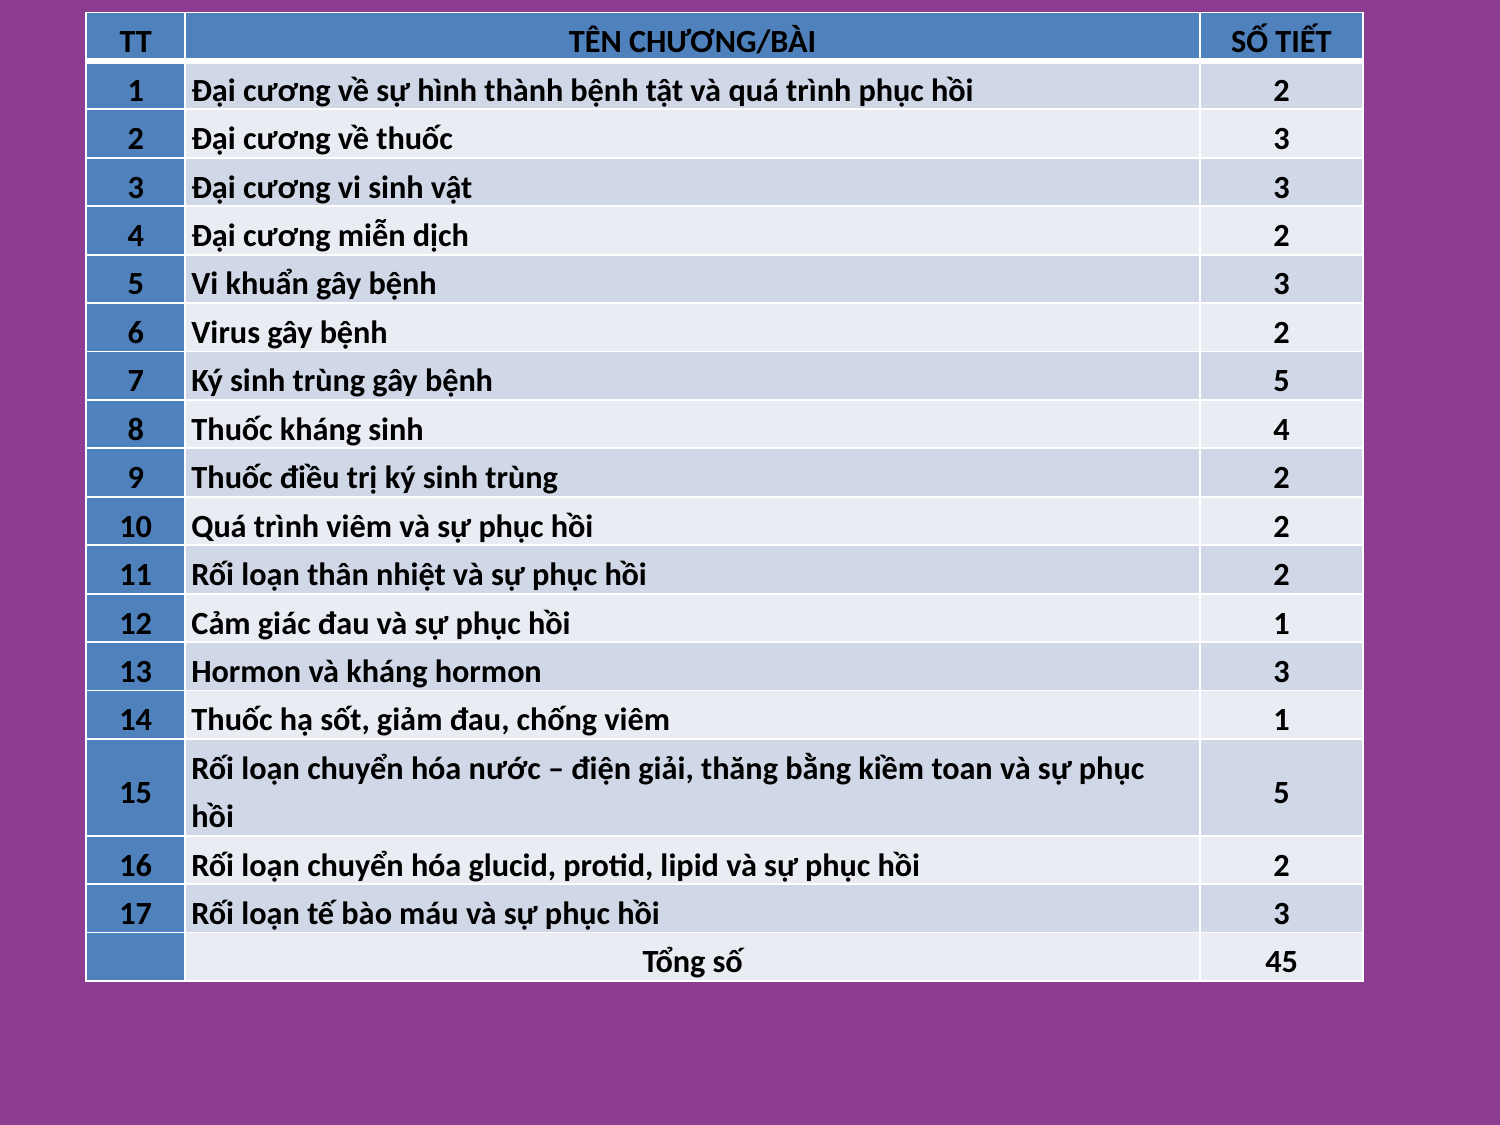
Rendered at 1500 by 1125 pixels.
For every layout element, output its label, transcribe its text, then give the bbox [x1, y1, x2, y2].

table_cell Đại cương vi sinh vật [186, 159, 1199, 205]
table_cell Thuốc hạ sốt, giảm đau, chống viêm [186, 691, 1199, 738]
table_cell 8 [87, 401, 184, 447]
table_cell 2 [1201, 837, 1362, 883]
table_cell Rối loạn chuyển hóa glucid, protid, lipid và sự phục hồi [186, 837, 1199, 883]
table_cell Đại cương miễn dịch [186, 207, 1199, 254]
table_cell 1 [1201, 691, 1362, 738]
table_cell 16 [87, 837, 184, 883]
table_cell 4 [1201, 401, 1362, 447]
table_cell 12 [87, 595, 184, 641]
table_cell 3 [87, 159, 184, 205]
table_cell Thuốc điều trị ký sinh trùng [186, 449, 1199, 496]
table_cell Cảm giác đau và sự phục hồi [186, 595, 1199, 641]
table_cell 2 [1201, 498, 1362, 544]
table_cell Vi khuẩn gây bệnh [186, 256, 1199, 302]
table_cell Rối loạn thân nhiệt và sự phục hồi [186, 546, 1199, 593]
table_cell [87, 933, 184, 980]
table_cell 5 [87, 256, 184, 302]
table_cell Hormon và kháng hormon [186, 643, 1199, 690]
table_cell Đại cương về sự hình thành bệnh tật và quá trình phục hồi [186, 64, 1199, 108]
table_cell 2 [1201, 449, 1362, 496]
table_cell 45 [1201, 933, 1362, 980]
table_cell 3 [1201, 885, 1362, 932]
table_cell 2 [1201, 64, 1362, 108]
table_cell Rối loạn chuyển hóa nước – điện giải, thăng bằng kiềm toan và sự phục hồi [186, 740, 1199, 835]
table_cell 11 [87, 546, 184, 593]
table_cell 1 [87, 64, 184, 108]
table_cell 5 [1201, 740, 1362, 835]
table_cell Thuốc kháng sinh [186, 401, 1199, 447]
table_cell 6 [87, 304, 184, 351]
table_cell 3 [1201, 256, 1362, 302]
table_cell 1 [1201, 595, 1362, 641]
table_cell 7 [87, 352, 184, 399]
table_cell 4 [87, 207, 184, 254]
table_cell 15 [87, 740, 184, 835]
table_cell Quá trình viêm và sự phục hồi [186, 498, 1199, 544]
table_cell 3 [1201, 110, 1362, 157]
table_cell 17 [87, 885, 184, 932]
table_cell 3 [1201, 643, 1362, 690]
table_cell 2 [87, 110, 184, 157]
table_cell 13 [87, 643, 184, 690]
table_cell 14 [87, 691, 184, 738]
table_cell Tổng số [186, 933, 1199, 980]
table_cell 3 [1201, 159, 1362, 205]
table_cell Rối loạn tế bào máu và sự phục hồi [186, 885, 1199, 932]
table_header TÊN CHƯƠNG/BÀI [186, 13, 1199, 58]
table_cell Virus gây bệnh [186, 304, 1199, 351]
table_cell 2 [1201, 304, 1362, 351]
table_cell 2 [1201, 207, 1362, 254]
table_header SỐ TIẾT [1201, 13, 1362, 58]
table_header TT [87, 13, 184, 58]
table_cell 9 [87, 449, 184, 496]
table_cell 10 [87, 498, 184, 544]
table_cell 2 [1201, 546, 1362, 593]
table_cell 5 [1201, 352, 1362, 399]
table_cell Ký sinh trùng gây bệnh [186, 352, 1199, 399]
table_cell Đại cương về thuốc [186, 110, 1199, 157]
